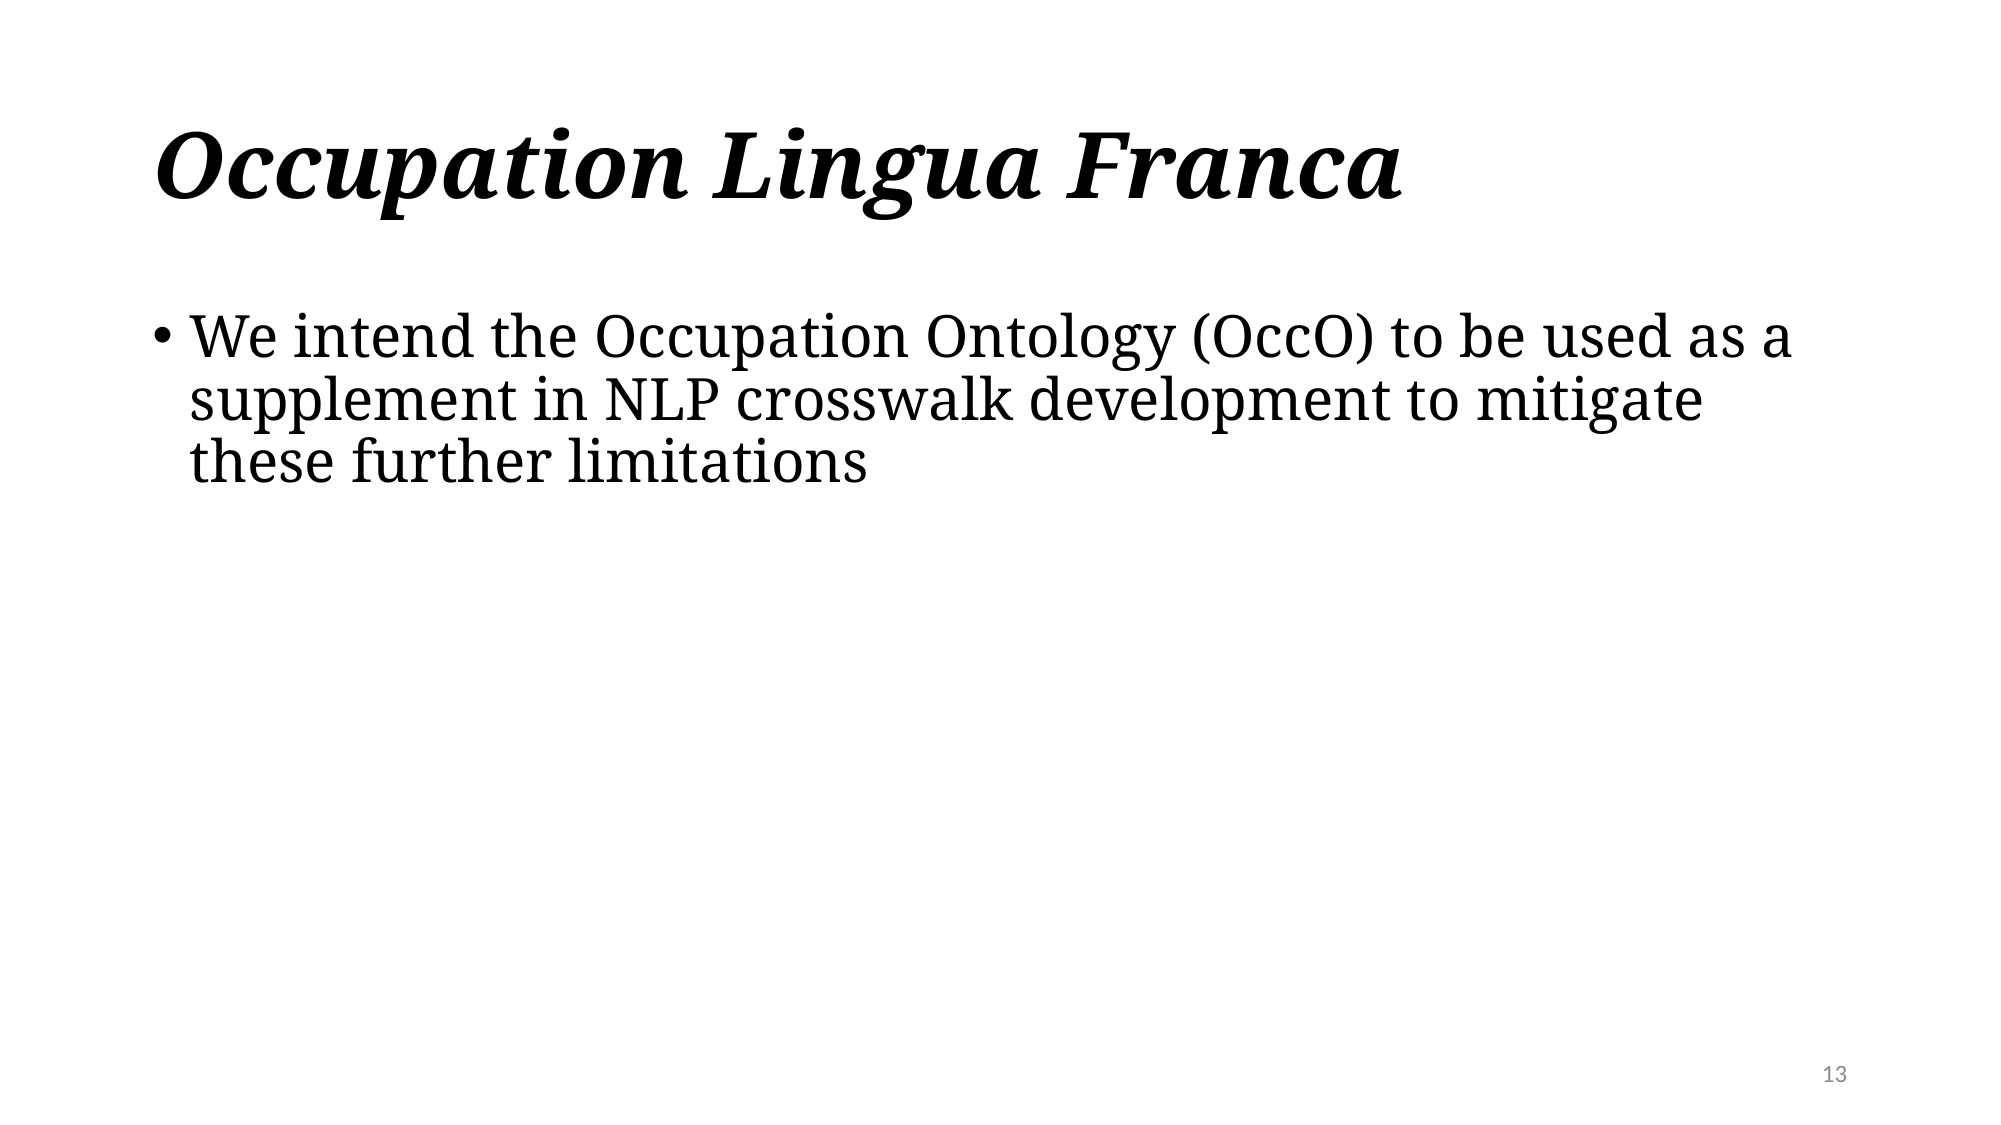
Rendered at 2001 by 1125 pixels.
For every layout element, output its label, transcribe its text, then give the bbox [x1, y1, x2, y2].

title Occupation Lingua Franca [137, 59, 1863, 278]
list We intend the Occupation Ontology (OccO) to be used as a supplement in NLP crosswalk development to mitigate these further limitations [137, 299, 1863, 1106]
slide_number 13 [1412, 1042, 1863, 1103]
